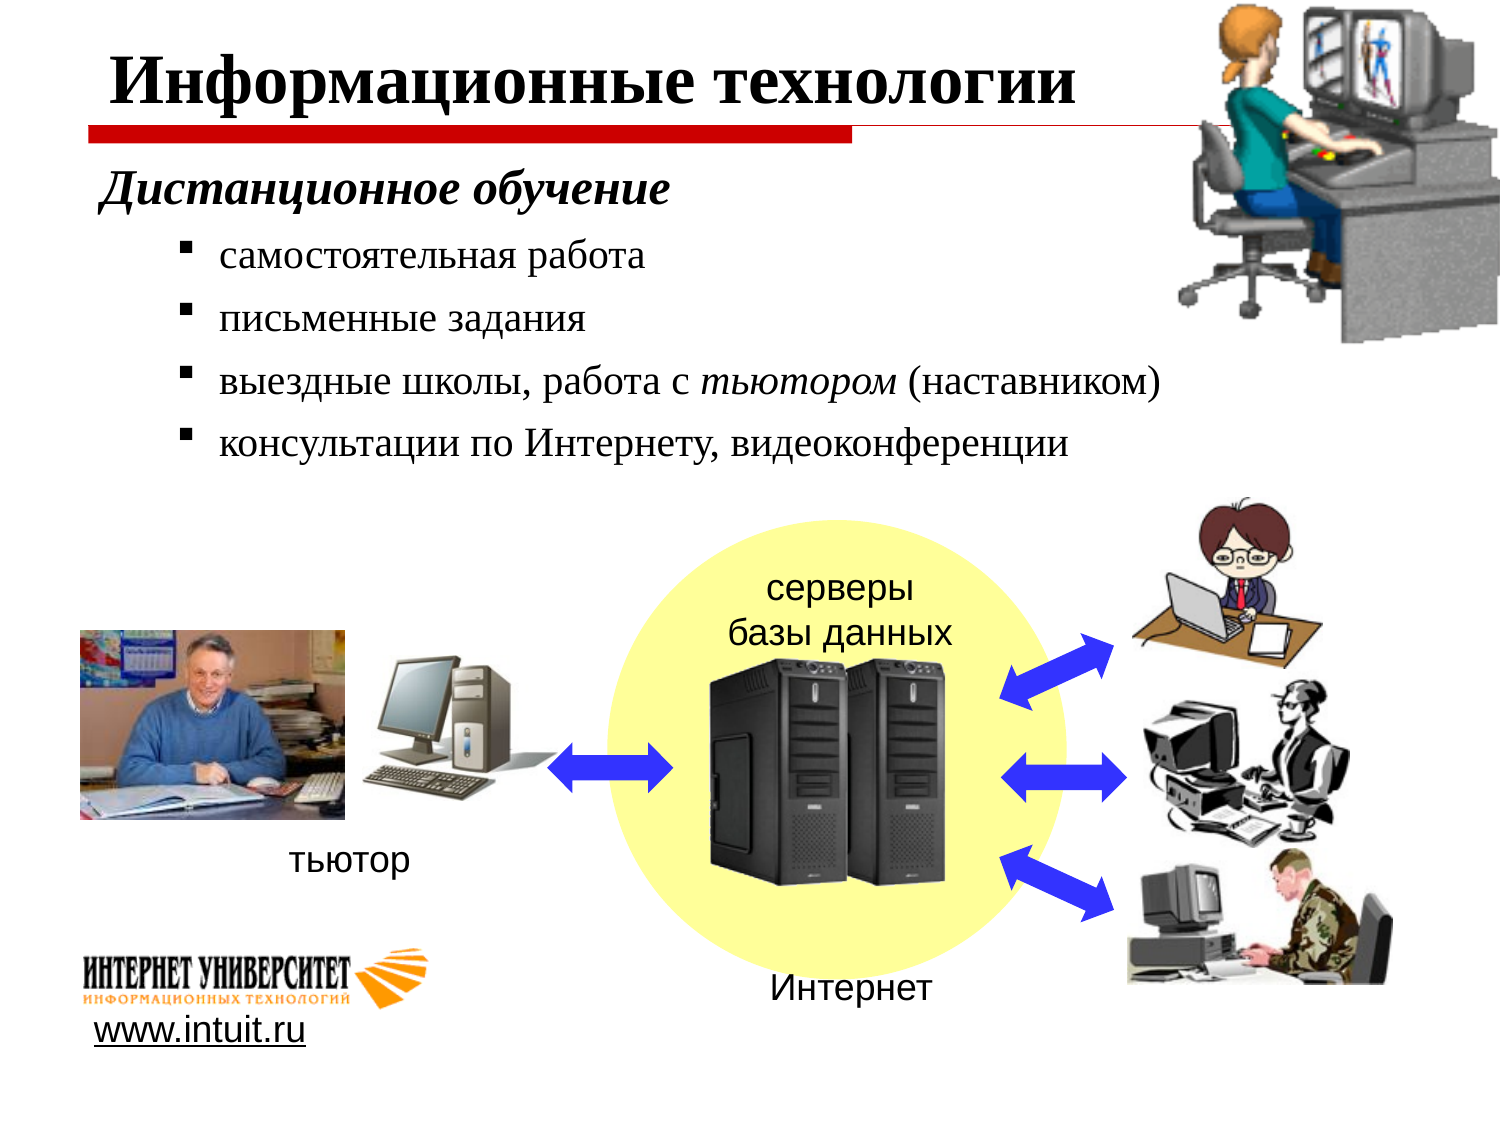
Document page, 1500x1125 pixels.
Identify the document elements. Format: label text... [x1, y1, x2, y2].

picture [709, 657, 947, 888]
picture [361, 655, 558, 801]
text_box серверы базы данных [712, 554, 968, 661]
picture [80, 629, 345, 821]
text_box [999, 844, 1115, 923]
text_box [1000, 752, 1128, 803]
picture [1176, 0, 1500, 351]
text_box Интернет [754, 955, 949, 1016]
text_box Дистанционное обучение самостоятельная работа письменные задания выездные школы, работа с тьютором (наставником) консультации по Интернету, видеоконференции [86, 147, 1312, 490]
text_box [607, 556, 1067, 964]
title Информационные технологии [94, 50, 1171, 126]
text_box www.intuit.ru [79, 1016, 332, 1058]
text_box [999, 633, 1114, 711]
picture [82, 946, 430, 1011]
text_box [562, 742, 674, 794]
text_box [716, 520, 958, 554]
picture [1127, 497, 1394, 985]
text_box тьютор [273, 827, 426, 888]
